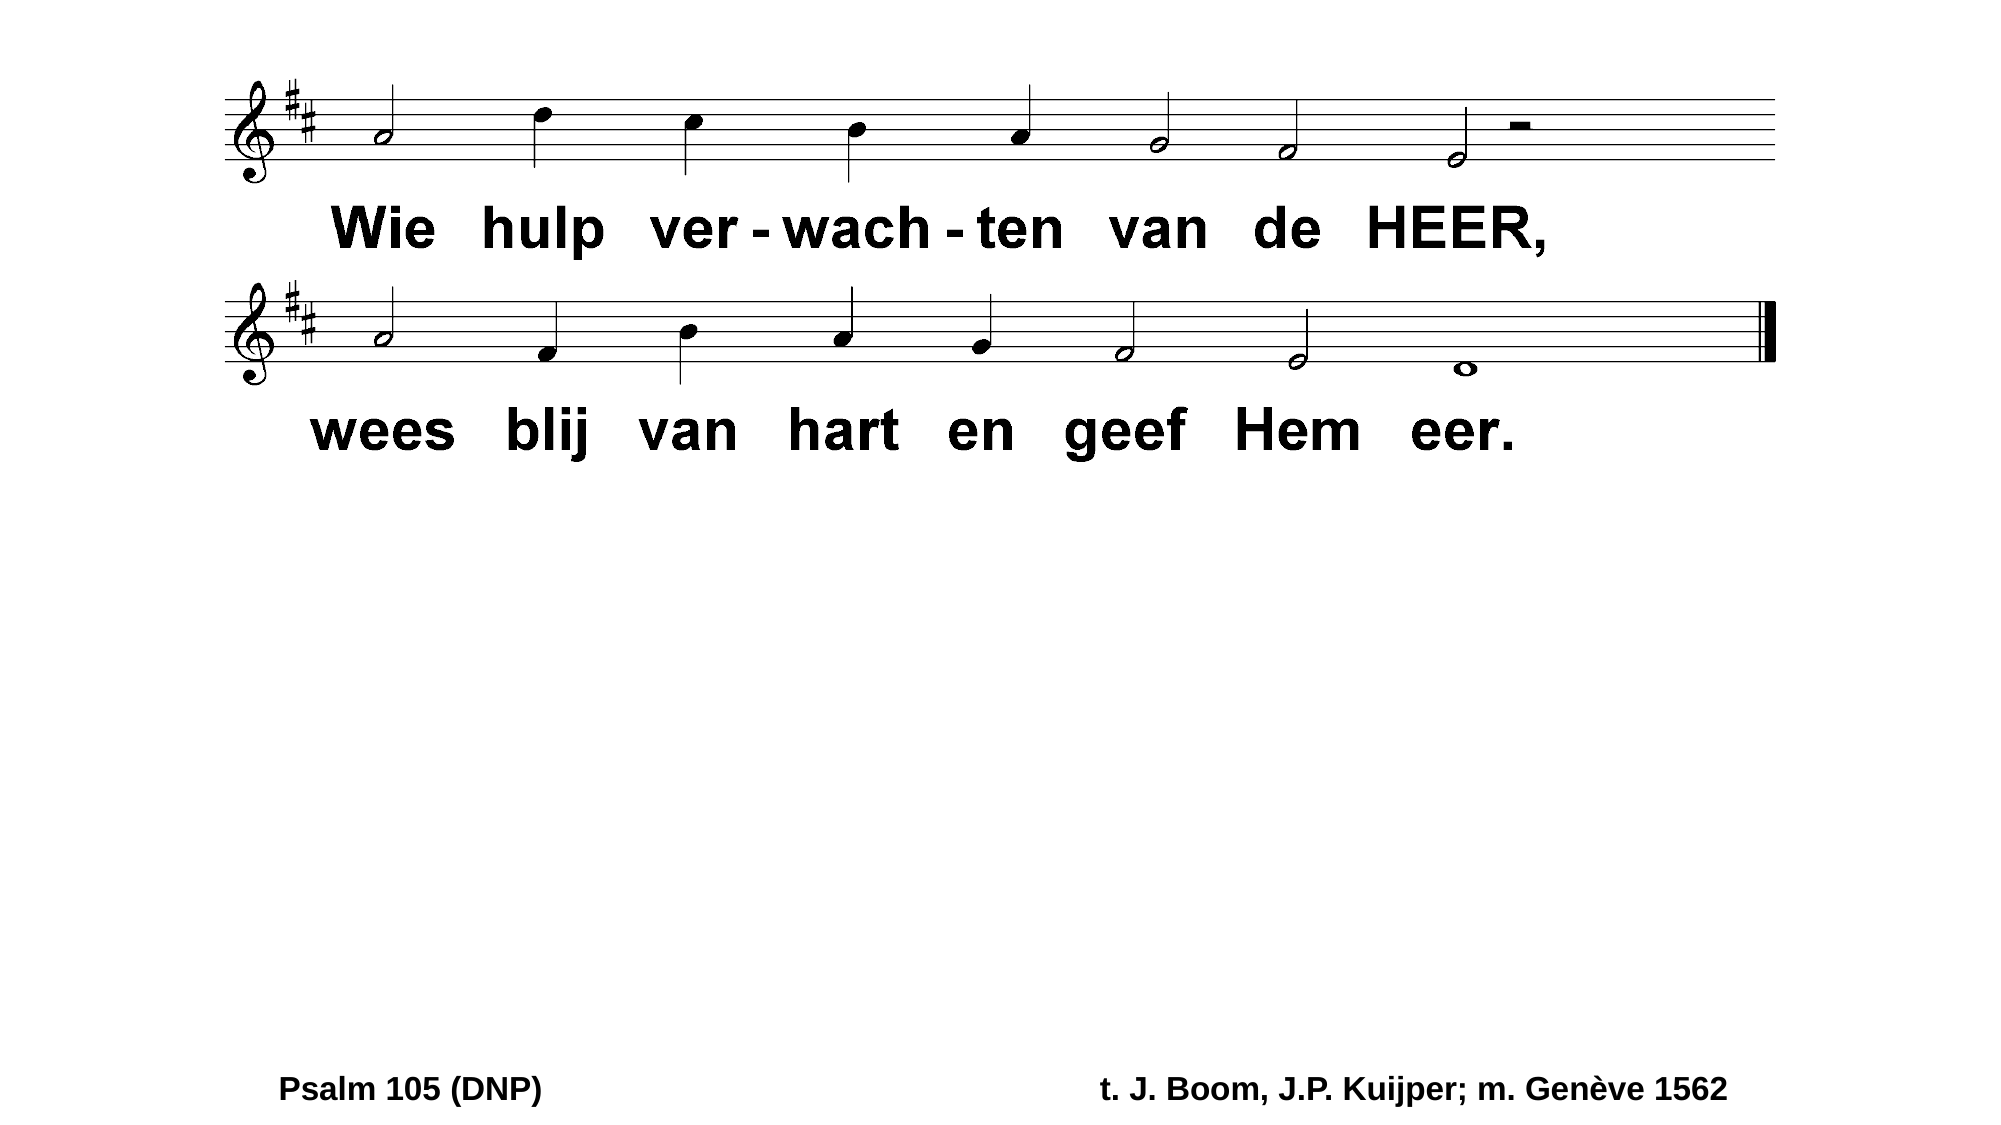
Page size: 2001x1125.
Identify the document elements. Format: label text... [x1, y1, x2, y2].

text_box Psalm 105 (DNP) t. J. Boom, J.P. Kuijper; m. Genève 1562 [263, 1059, 1745, 1115]
picture [208, 62, 1792, 478]
